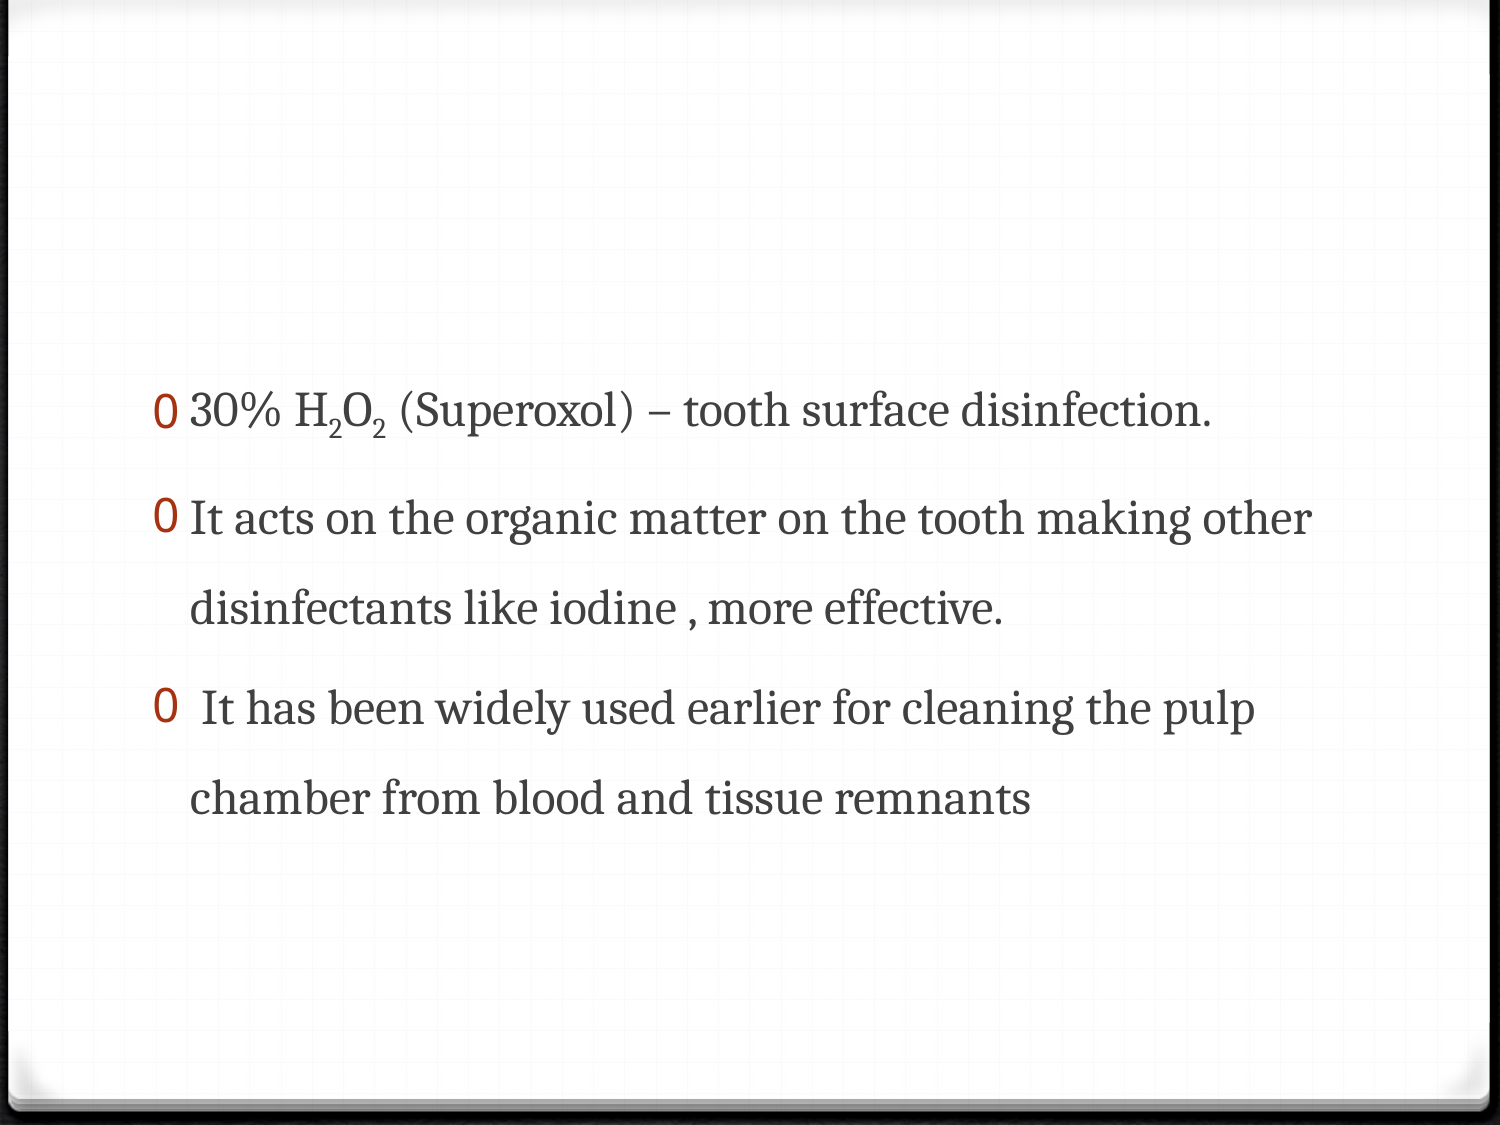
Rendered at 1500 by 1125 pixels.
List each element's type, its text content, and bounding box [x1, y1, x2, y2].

list 30% H2O2 (Superoxol) – tooth surface disinfection. It acts on the organic matter on the tooth making other disinfectants like iodine , more effective. It has been widely used earlier for cleaning the pulp chamber from blood and tissue remnants [137, 334, 1363, 983]
picture [0, 0, 1500, 1125]
